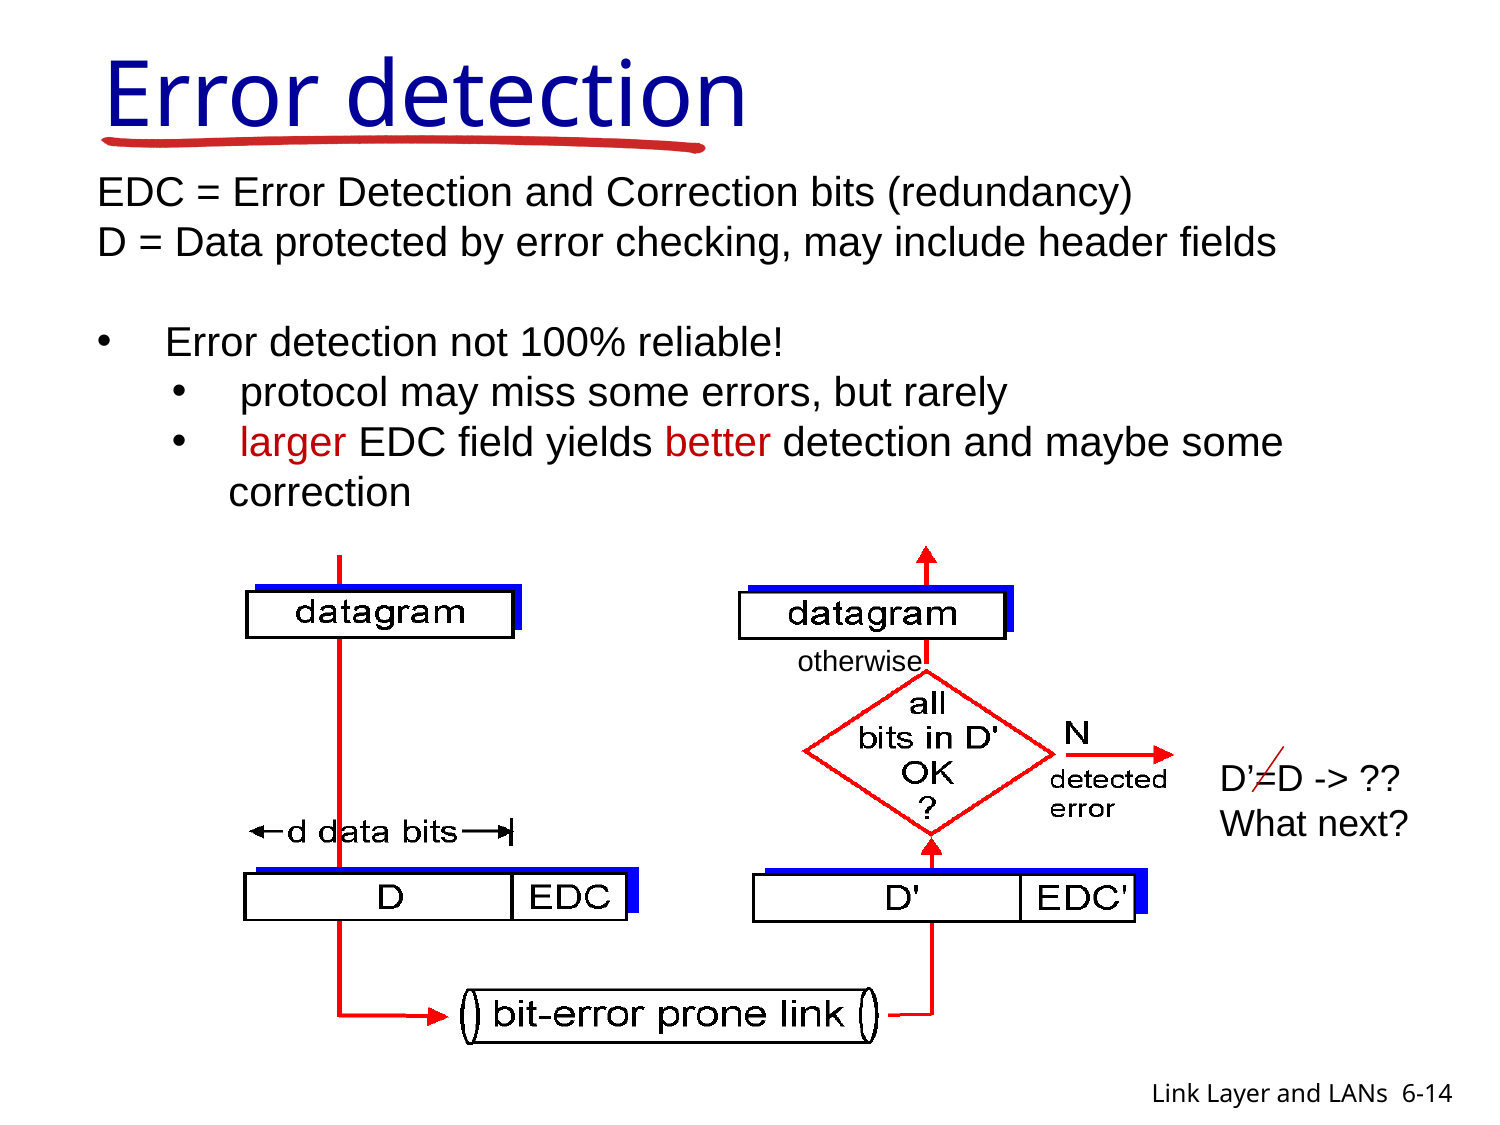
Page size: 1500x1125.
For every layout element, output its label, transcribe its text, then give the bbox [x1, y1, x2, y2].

picture [243, 544, 1175, 1056]
picture [98, 130, 712, 160]
title Error detection [87, 40, 1363, 140]
text_box EDC = Error Detection and Correction bits (redundancy) D = Data protected by error checking, may include header fields Error detection not 100% reliable! protocol may miss some errors, but rarely larger EDC field yields better detection and maybe some correction [82, 157, 1449, 523]
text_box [1251, 746, 1284, 793]
slide_number 6-14 [1387, 1069, 1478, 1115]
footer Link Layer and LANs [1045, 1069, 1404, 1110]
text_box D’=D -> ?? What next? [1204, 746, 1435, 852]
